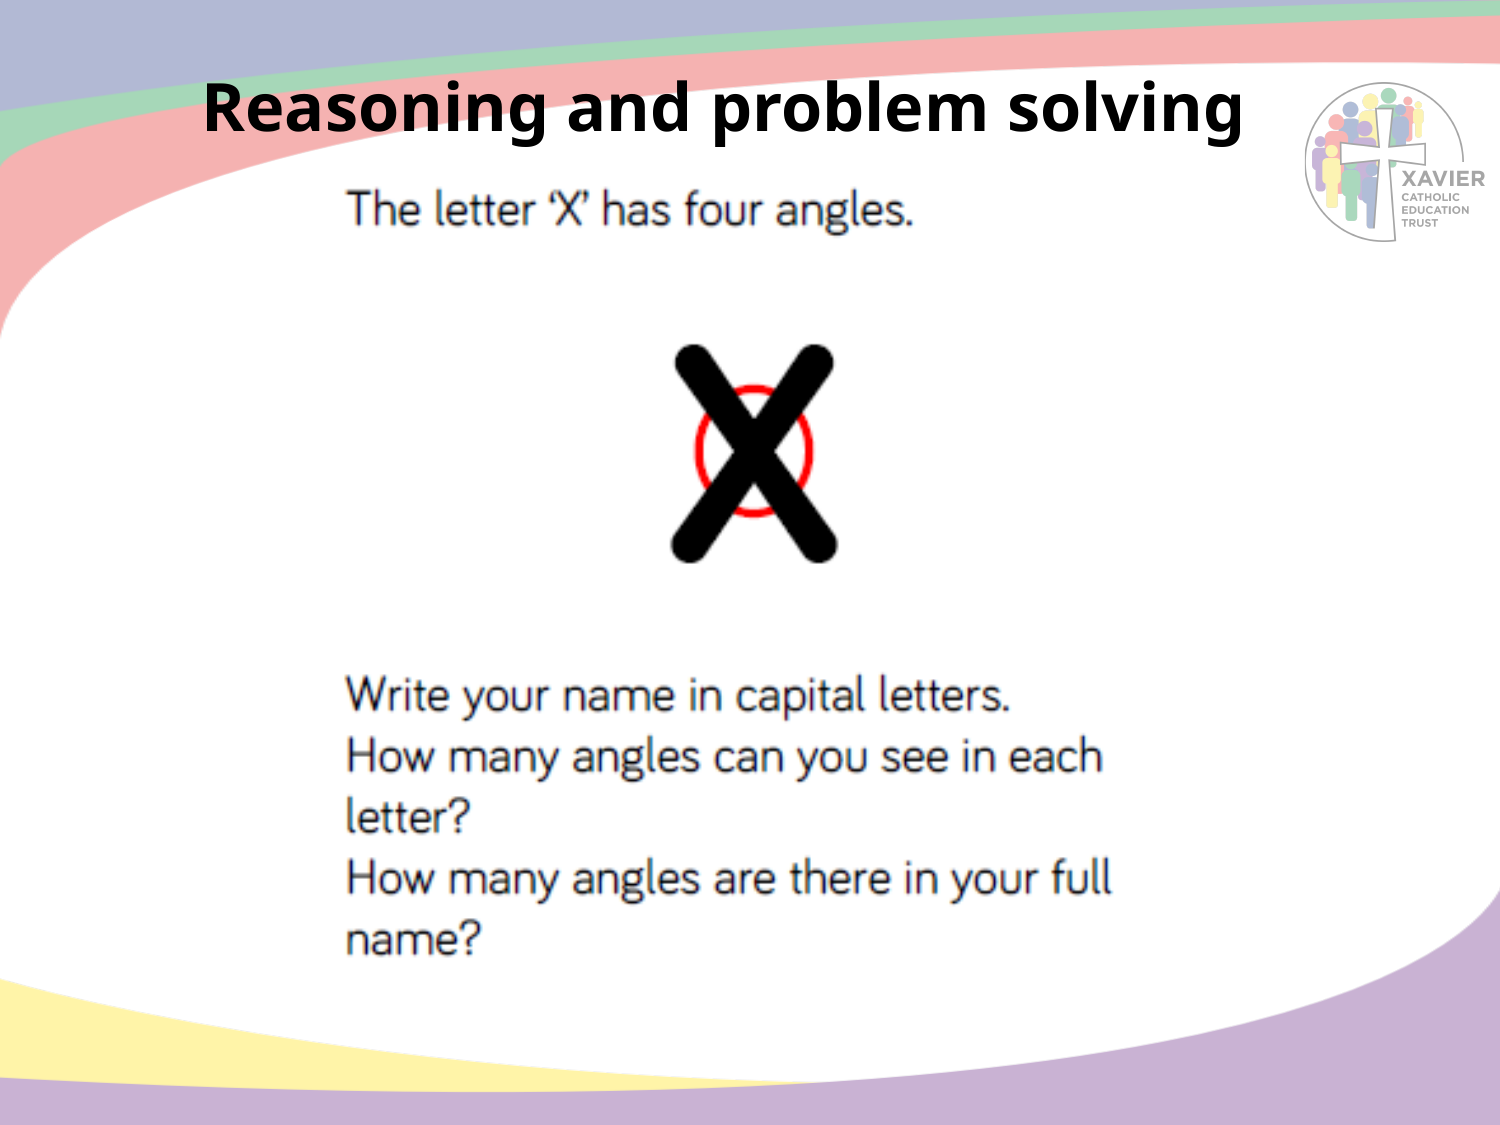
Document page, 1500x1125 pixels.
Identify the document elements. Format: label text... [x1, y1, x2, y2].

picture [333, 175, 1144, 973]
title Reasoning and problem solving [86, 13, 1362, 154]
